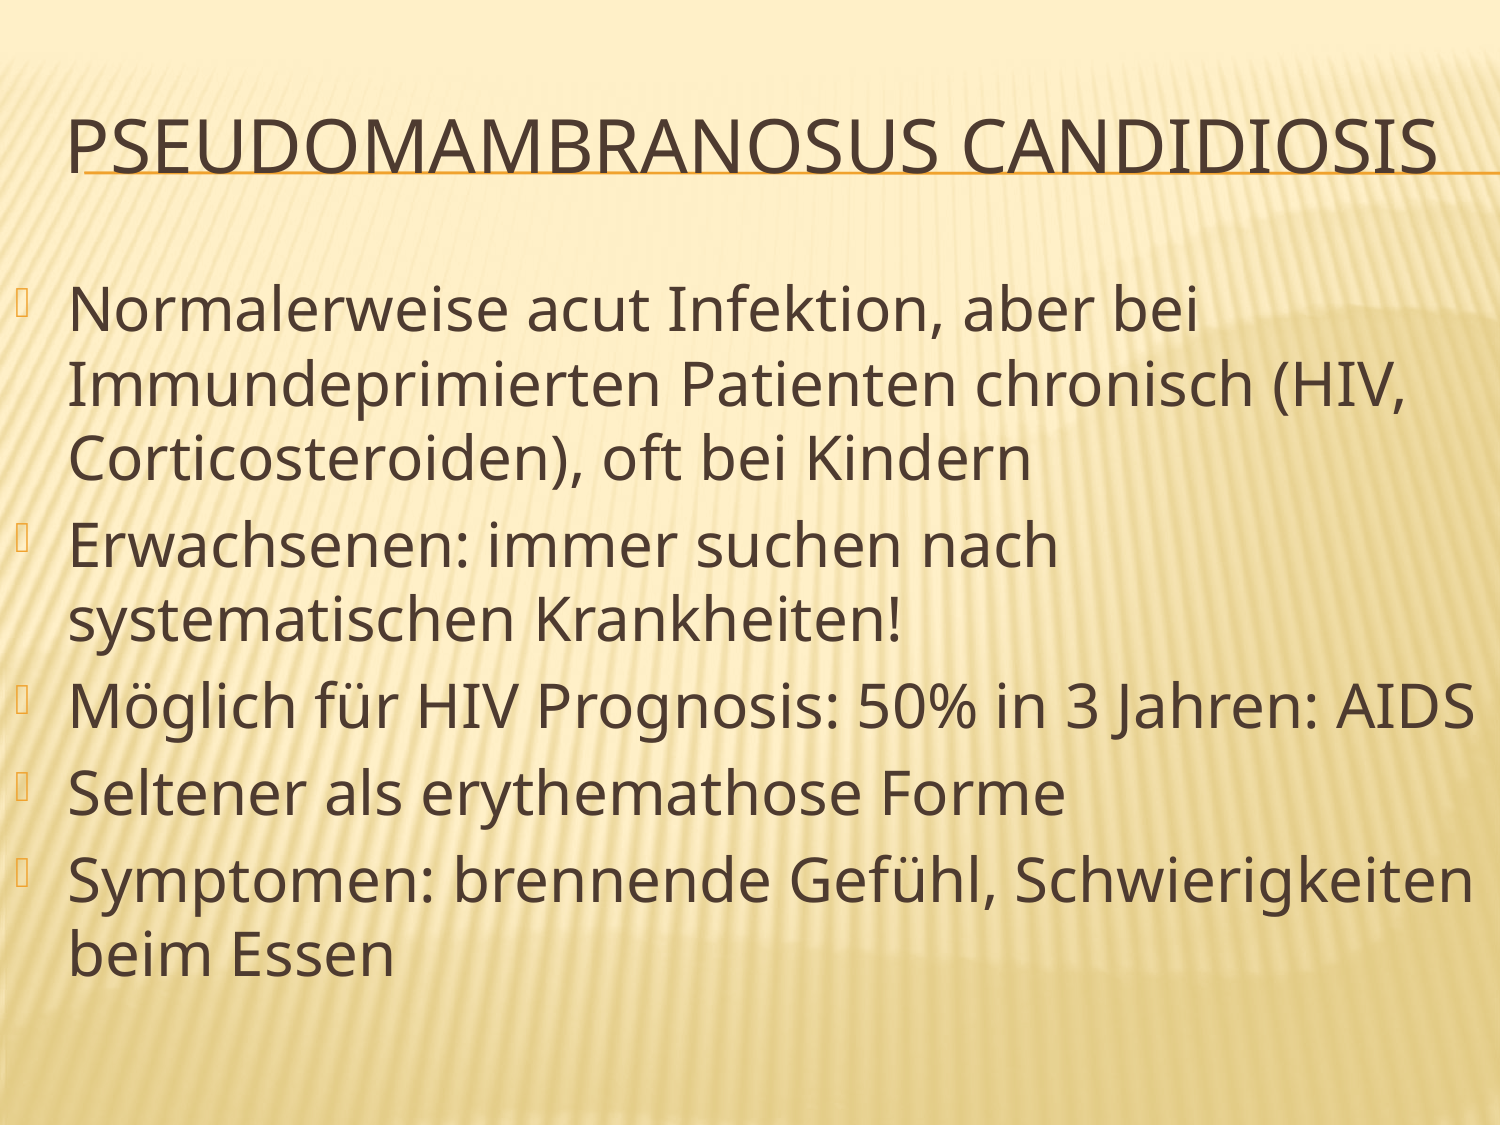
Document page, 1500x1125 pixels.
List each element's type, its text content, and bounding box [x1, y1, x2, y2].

title Pseudomambranosus Candidiosis [50, 75, 1475, 213]
list Normalerweise acut Infektion, aber bei Immundeprimierten Patienten chronisch (HIV, Corticosteroiden), oft bei Kindern Erwachsenen: immer suchen nach systematischen Krankheiten! Möglich für HIV Prognosis: 50% in 3 Jahren: AIDS Seltener als erythemathose Forme Symptomen: brennende Gefühl, Schwierigkeiten beim Essen [0, 262, 1500, 1005]
